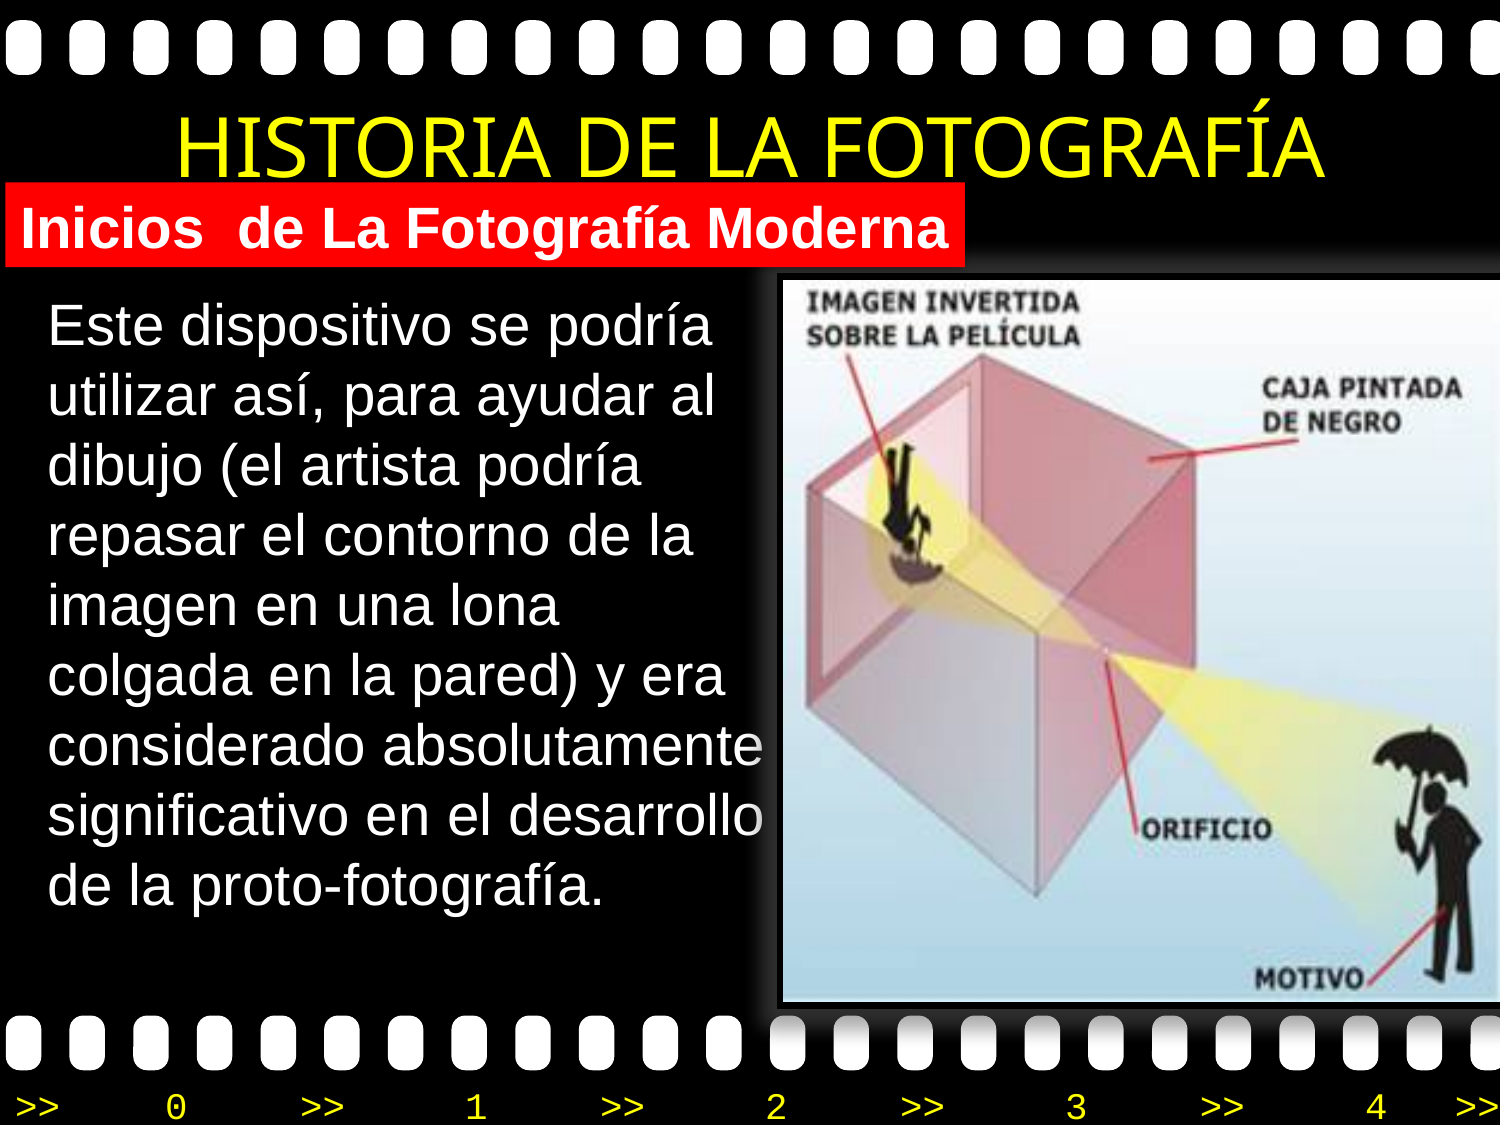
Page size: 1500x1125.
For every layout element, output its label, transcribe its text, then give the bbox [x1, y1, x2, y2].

picture [782, 279, 1500, 1003]
text_box Inicios de La Fotografía Moderna [5, 182, 965, 268]
text_box Este dispositivo se podría utilizar así, para ayudar al dibujo (el artista podría repasar el contorno de la imagen en una lona colgada en la pared) y era considerado absolutamente significativo en el desarrollo de la proto-fotografía. [33, 279, 746, 925]
title HISTORIA DE LA FOTOGRAFÍA [74, 50, 1426, 239]
